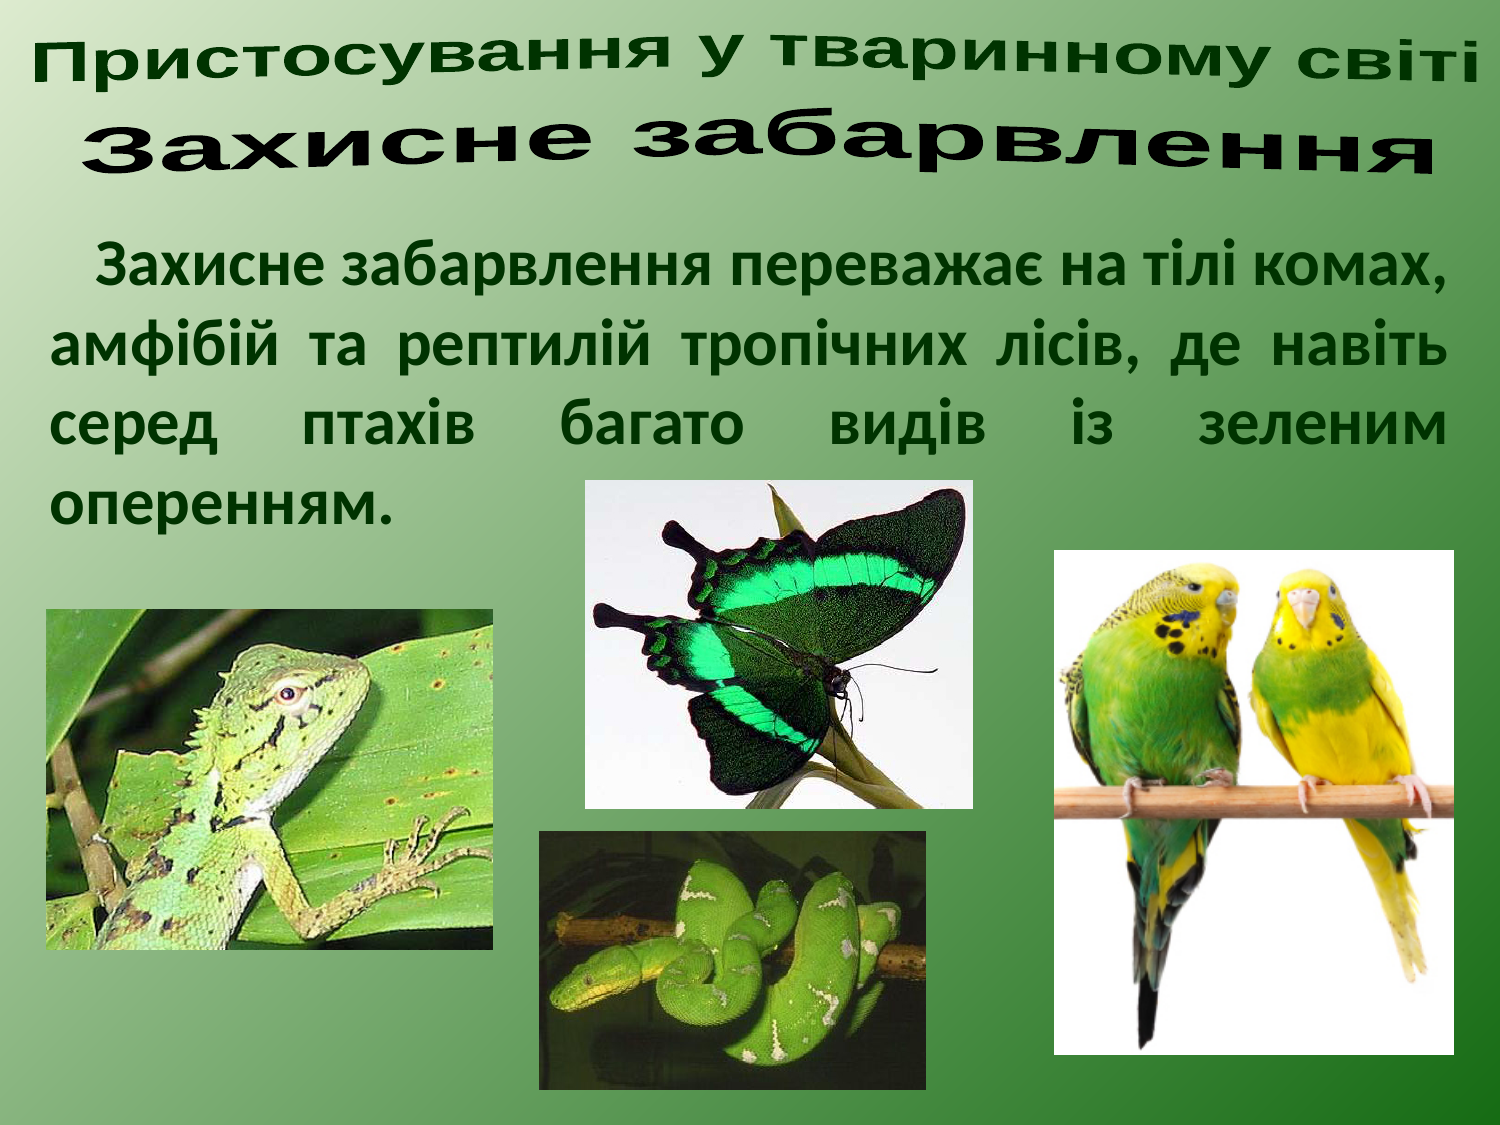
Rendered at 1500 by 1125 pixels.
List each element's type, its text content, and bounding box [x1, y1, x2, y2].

picture [1054, 550, 1454, 1055]
picture [538, 831, 926, 1091]
picture [585, 480, 973, 809]
picture [46, 609, 493, 950]
text_box Захисне забарвлення переважає на тілі комах, амфібій та рептилій тропічних лісів, де навіть серед птахів багато видів із зеленим оперенням. [35, 210, 1465, 546]
